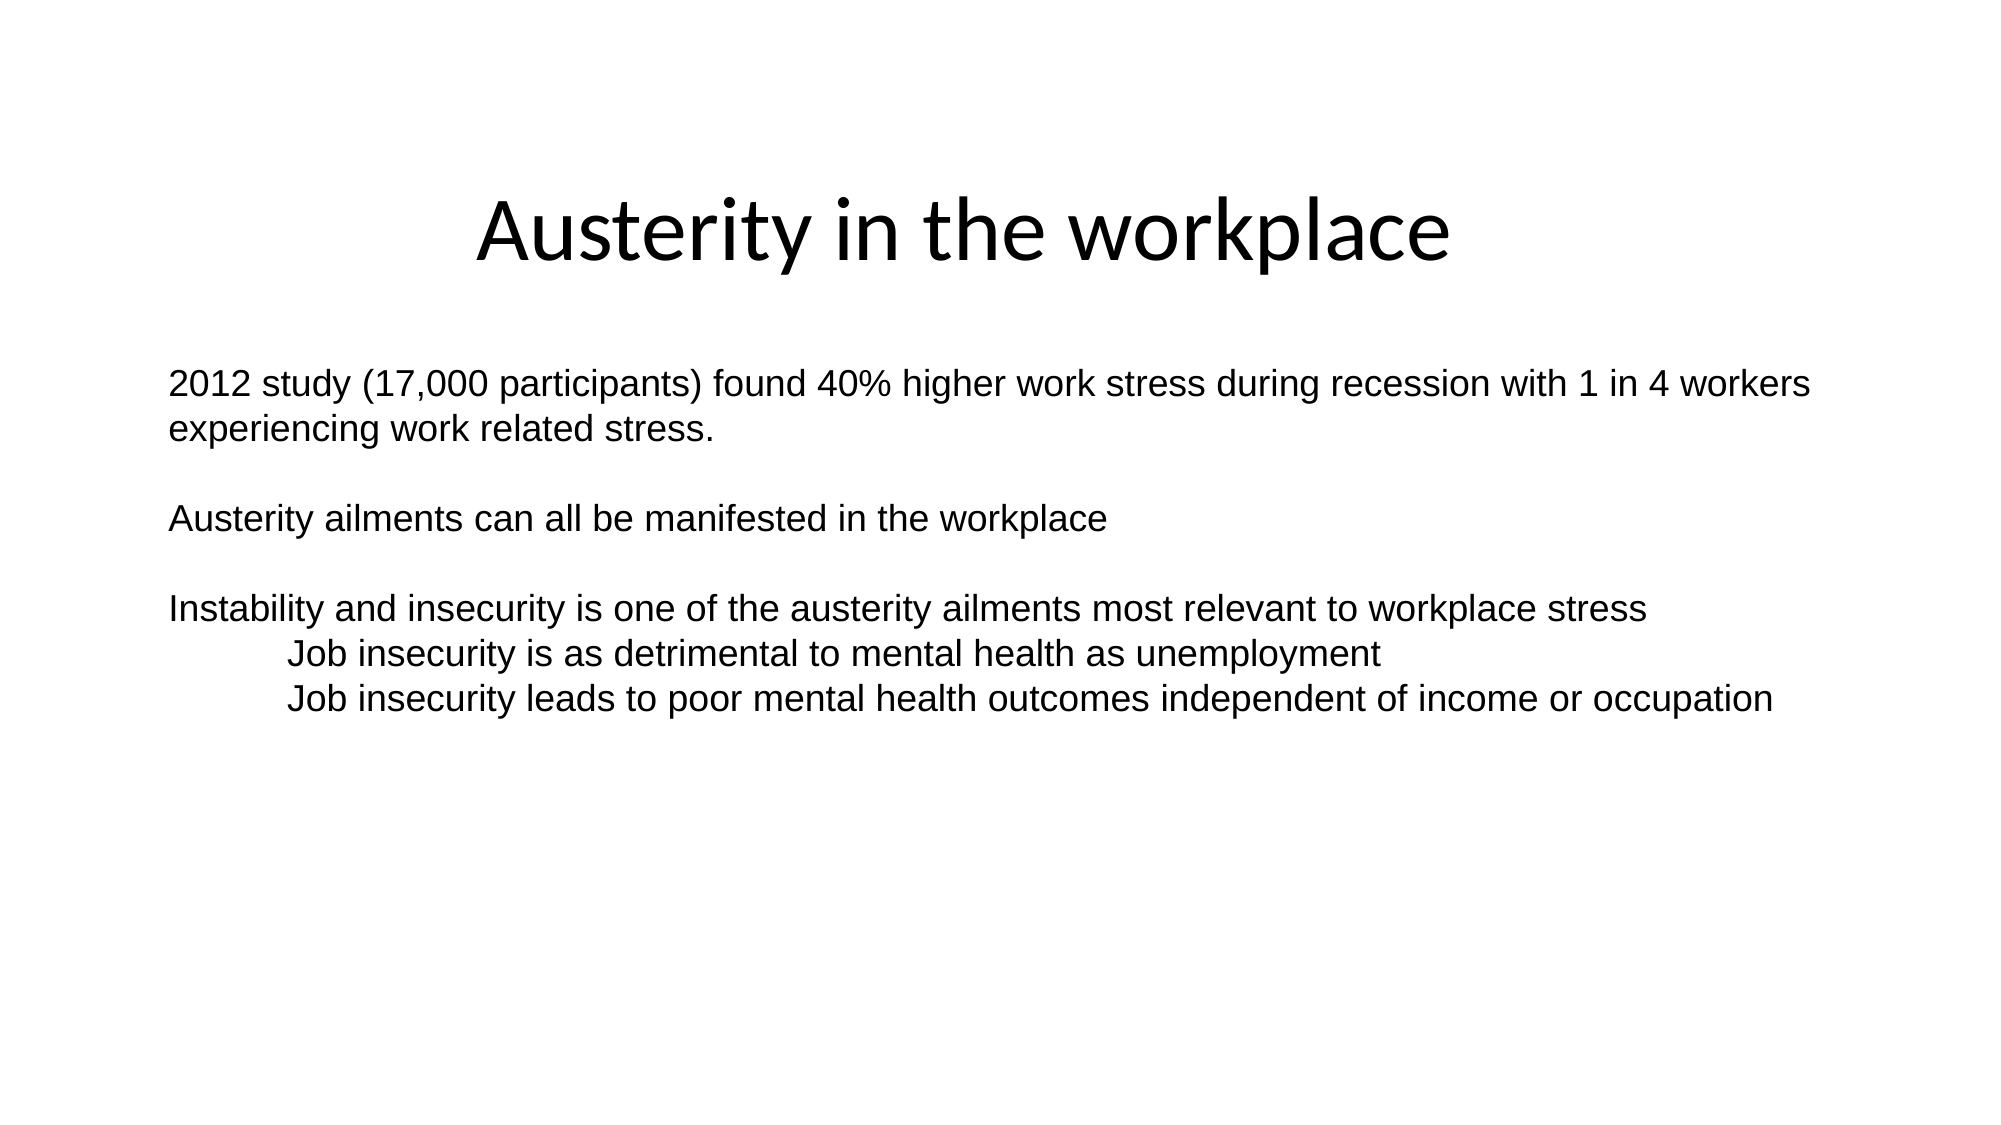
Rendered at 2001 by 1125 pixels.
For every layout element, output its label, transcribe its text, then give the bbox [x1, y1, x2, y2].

title Austerity in the workplace [167, 96, 1763, 343]
text_box 2012 study (17,000 participants) found 40% higher work stress during recession with 1 in 4 workers experiencing work related stress. Austerity ailments can all be manifested in the workplace Instability and insecurity is one of the austerity ailments most relevant to workplace stress Job insecurity is as detrimental to mental health as unemployment Job insecurity leads to poor mental health outcomes independent of income or occupation [153, 348, 1855, 910]
